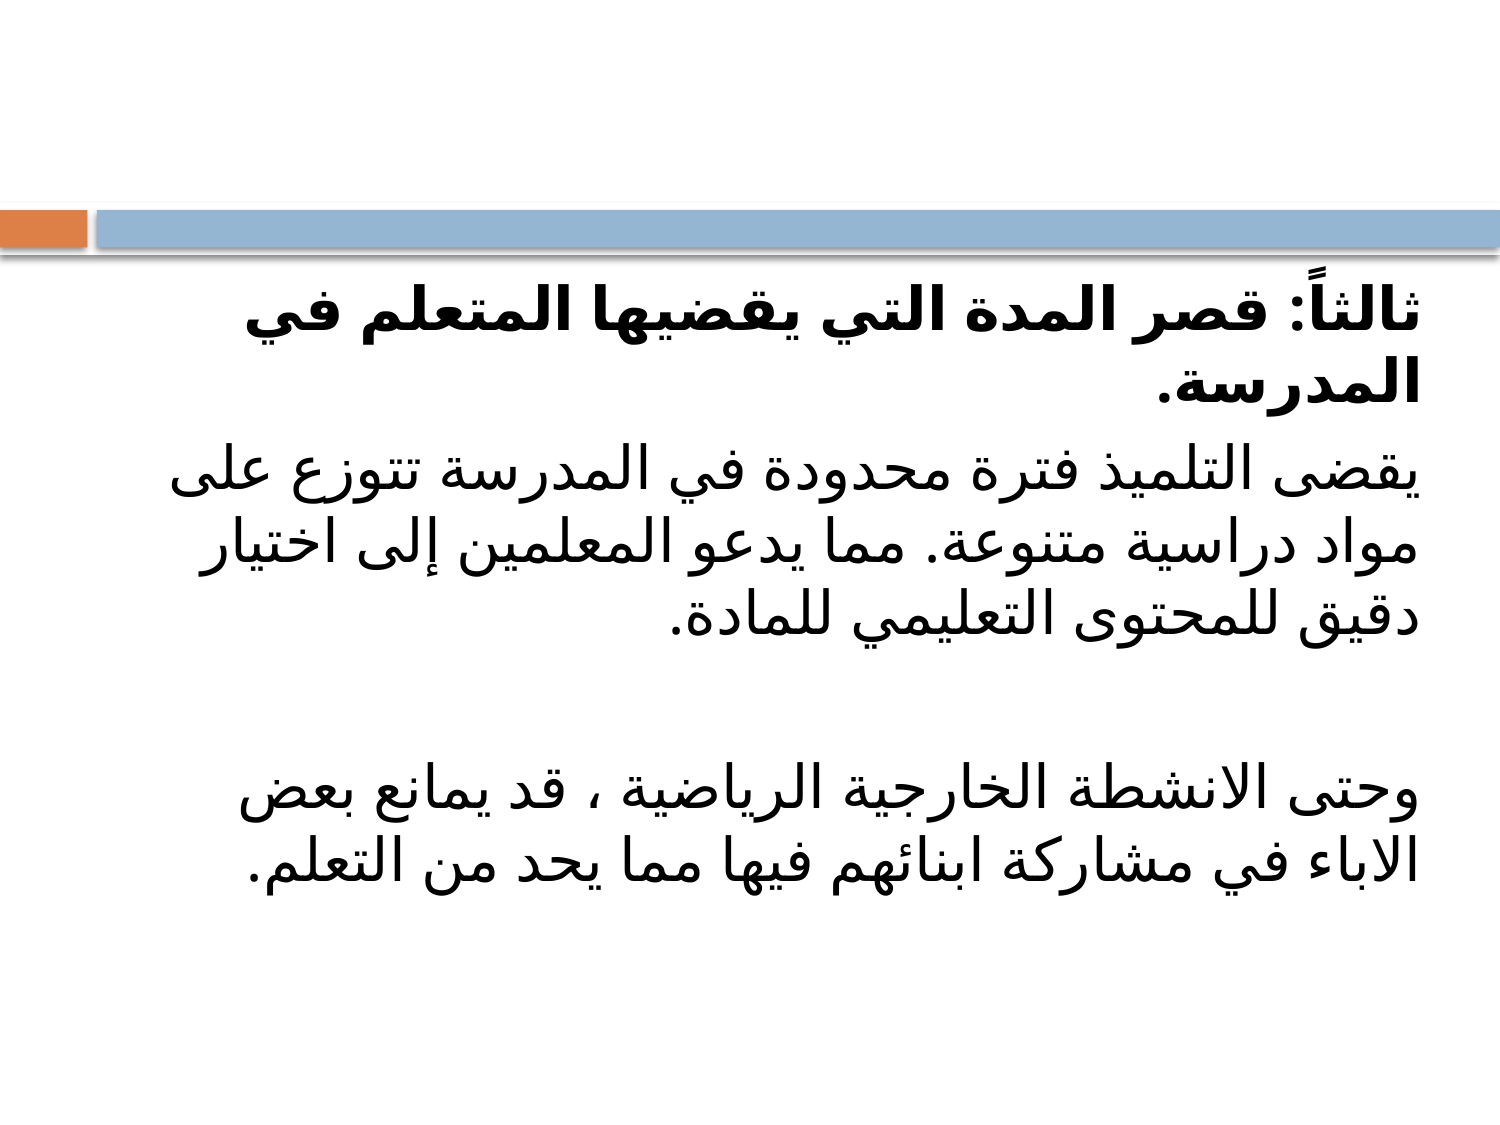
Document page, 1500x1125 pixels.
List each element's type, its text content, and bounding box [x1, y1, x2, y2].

list ثالثاً: قصر المدة التي يقضيها المتعلم في المدرسة. يقضى التلميذ فترة محدودة في المدرسة تتوزع على مواد دراسية متنوعة. مما يدعو المعلمين إلى اختيار دقيق للمحتوى التعليمي للمادة. وحتى الانشطة الخارجية الرياضية ، قد يمانع بعض الاباء في مشاركة ابنائهم فيها مما يحد من التعلم. [100, 262, 1438, 1000]
